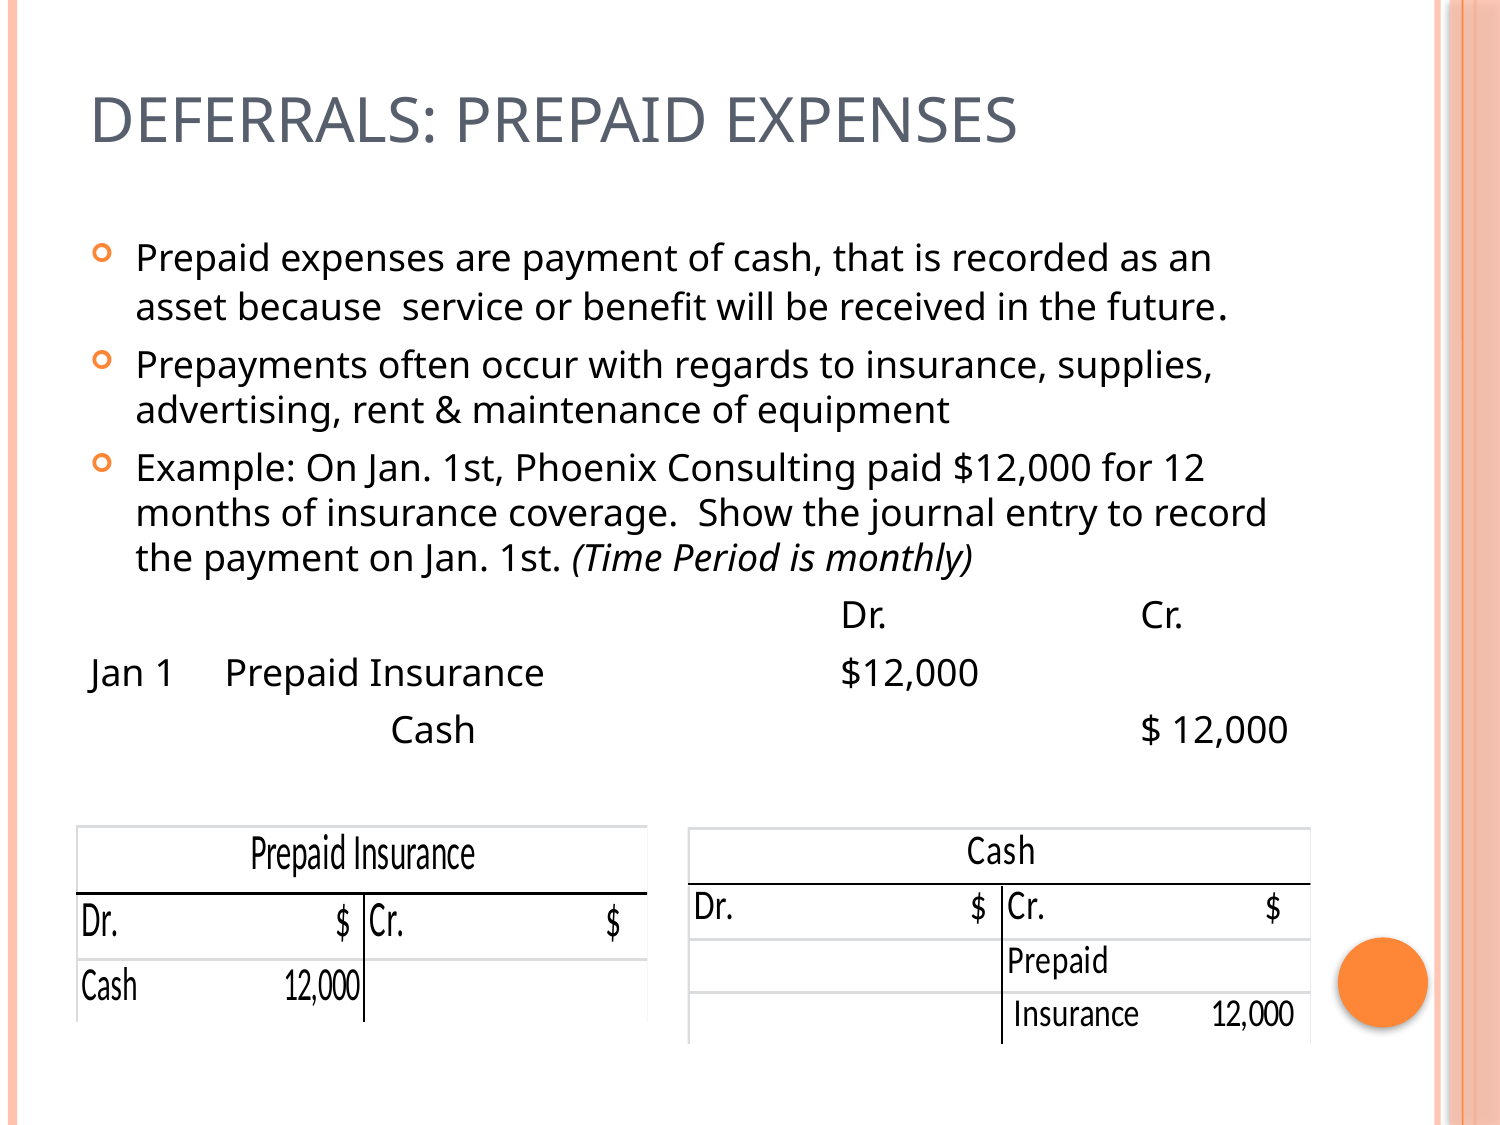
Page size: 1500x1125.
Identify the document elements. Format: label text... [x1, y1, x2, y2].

list Prepaid expenses are payment of cash, that is recorded as an asset because service or benefit will be received in the future. Prepayments often occur with regards to insurance, supplies, advertising, rent & maintenance of equipment Example: On Jan. 1st, Phoenix Consulting paid $12,000 for 12 months of insurance coverage. Show the journal entry to record the payment on Jan. 1st. (Time Period is monthly) Dr. Cr. Jan 1 Prepaid Insurance $12,000 Cash $ 12,000 [75, 226, 1326, 1075]
picture [686, 826, 1313, 1047]
title Deferrals: Prepaid Expenses [75, 45, 1300, 163]
picture [75, 824, 650, 1026]
